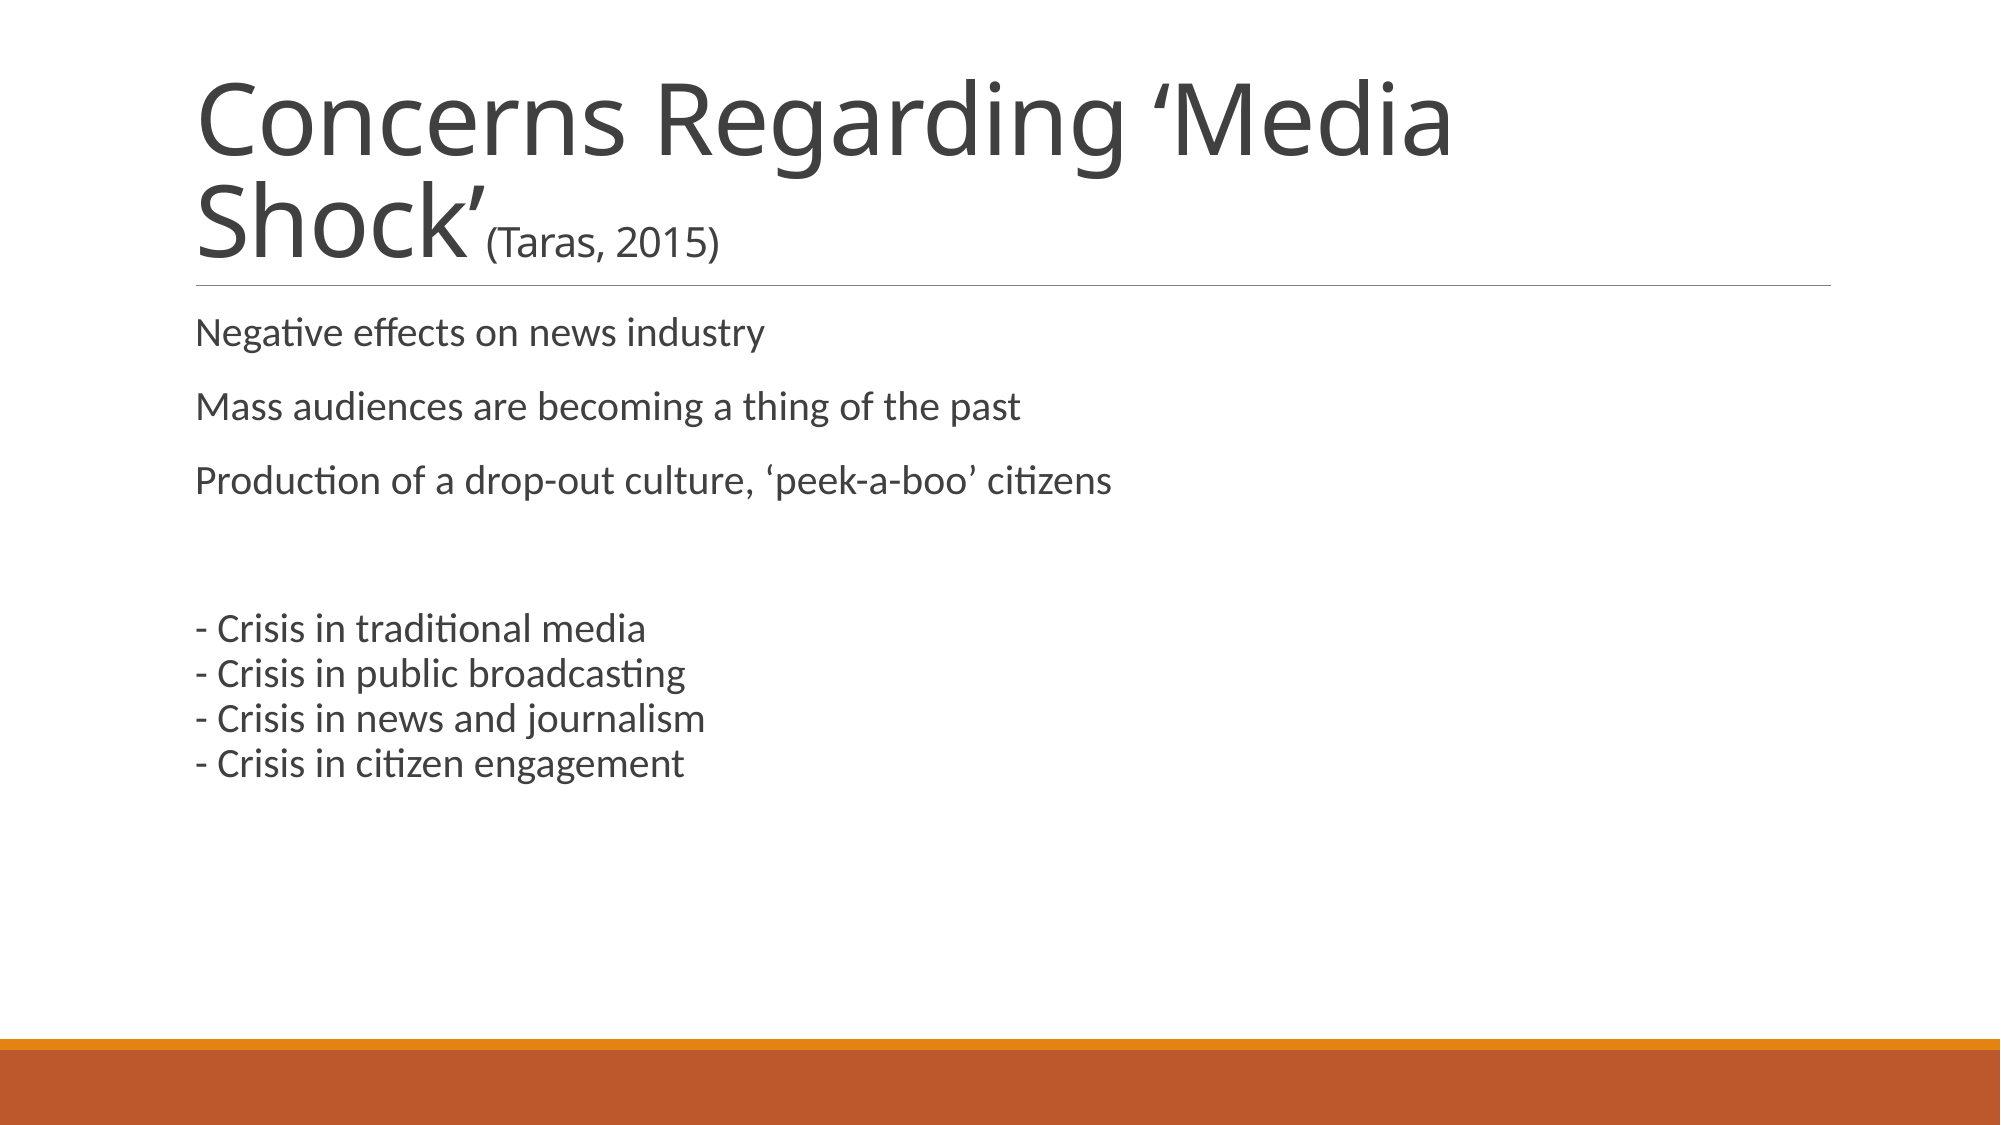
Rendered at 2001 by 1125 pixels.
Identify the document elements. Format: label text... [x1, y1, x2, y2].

list Negative effects on news industry Mass audiences are becoming a thing of the past Production of a drop-out culture, ‘peek-a-boo’ citizens - Crisis in traditional media - Crisis in public broadcasting - Crisis in news and journalism - Crisis in citizen engagement [180, 302, 1830, 963]
title Concerns Regarding ‘Media Shock’(Taras, 2015) [180, 47, 1830, 285]
